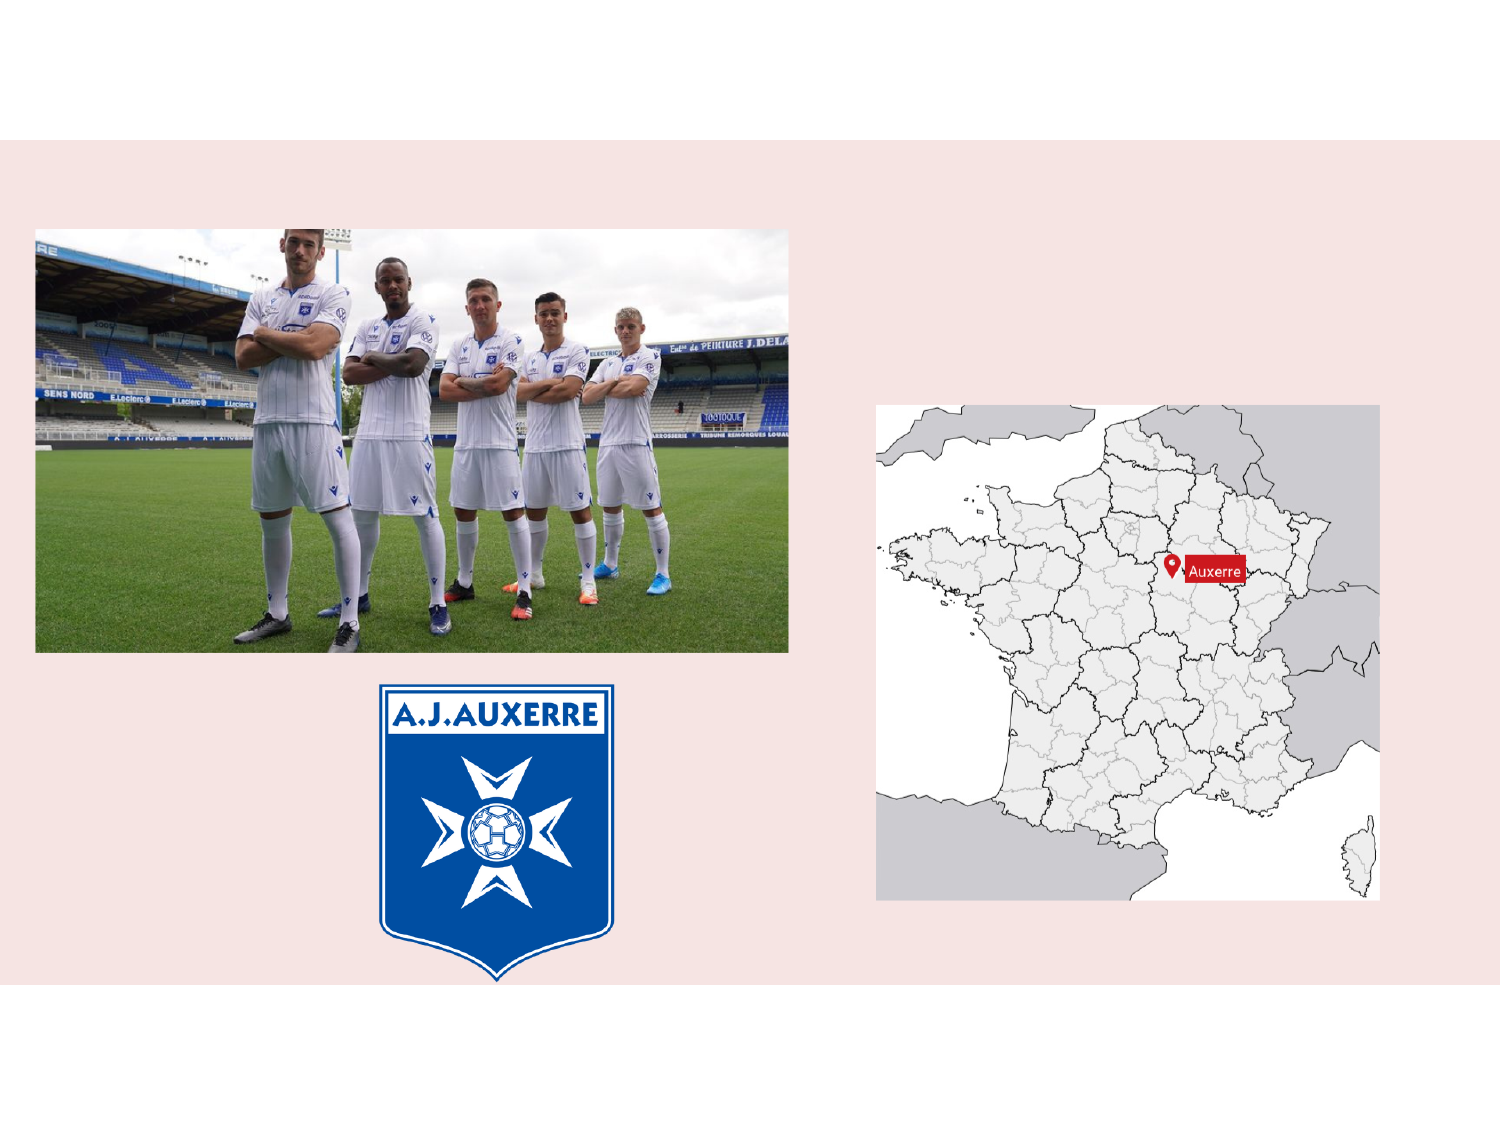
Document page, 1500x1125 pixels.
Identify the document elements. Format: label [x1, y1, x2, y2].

picture [0, 140, 1500, 985]
